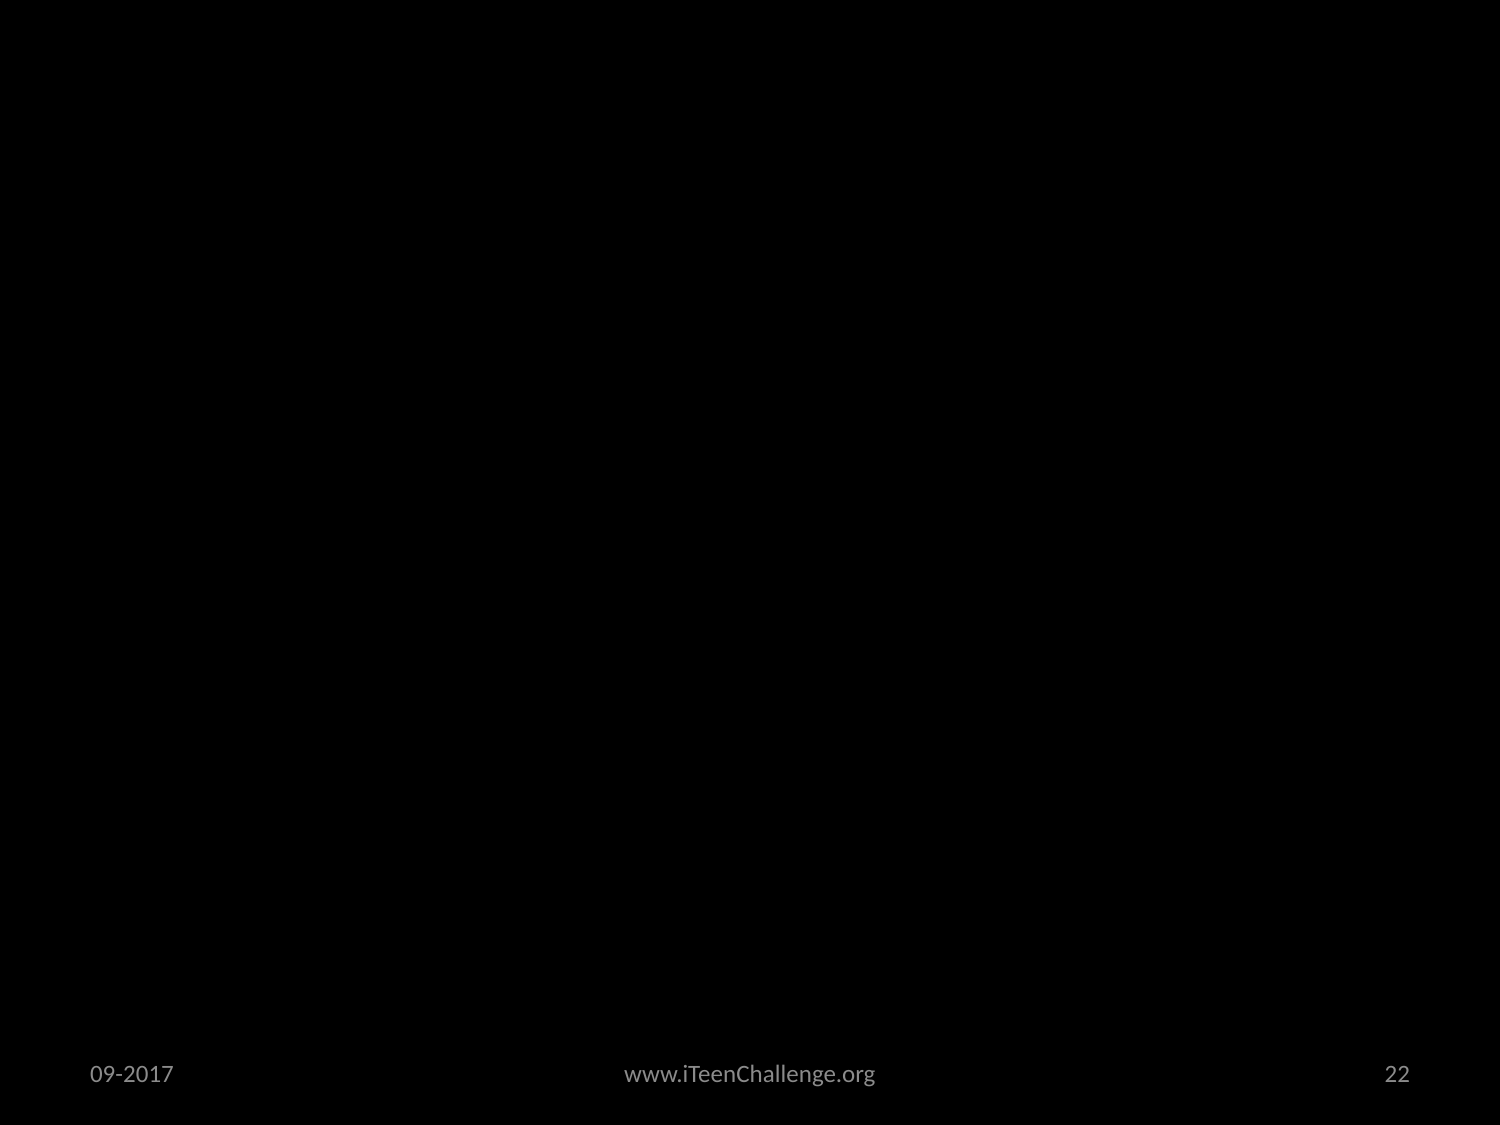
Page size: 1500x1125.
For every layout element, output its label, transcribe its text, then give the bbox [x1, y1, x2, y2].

footer www.iTeenChallenge.org [512, 1042, 988, 1103]
slide_number 09-2017 [75, 1042, 425, 1103]
slide_number 22 [1074, 1042, 1425, 1103]
